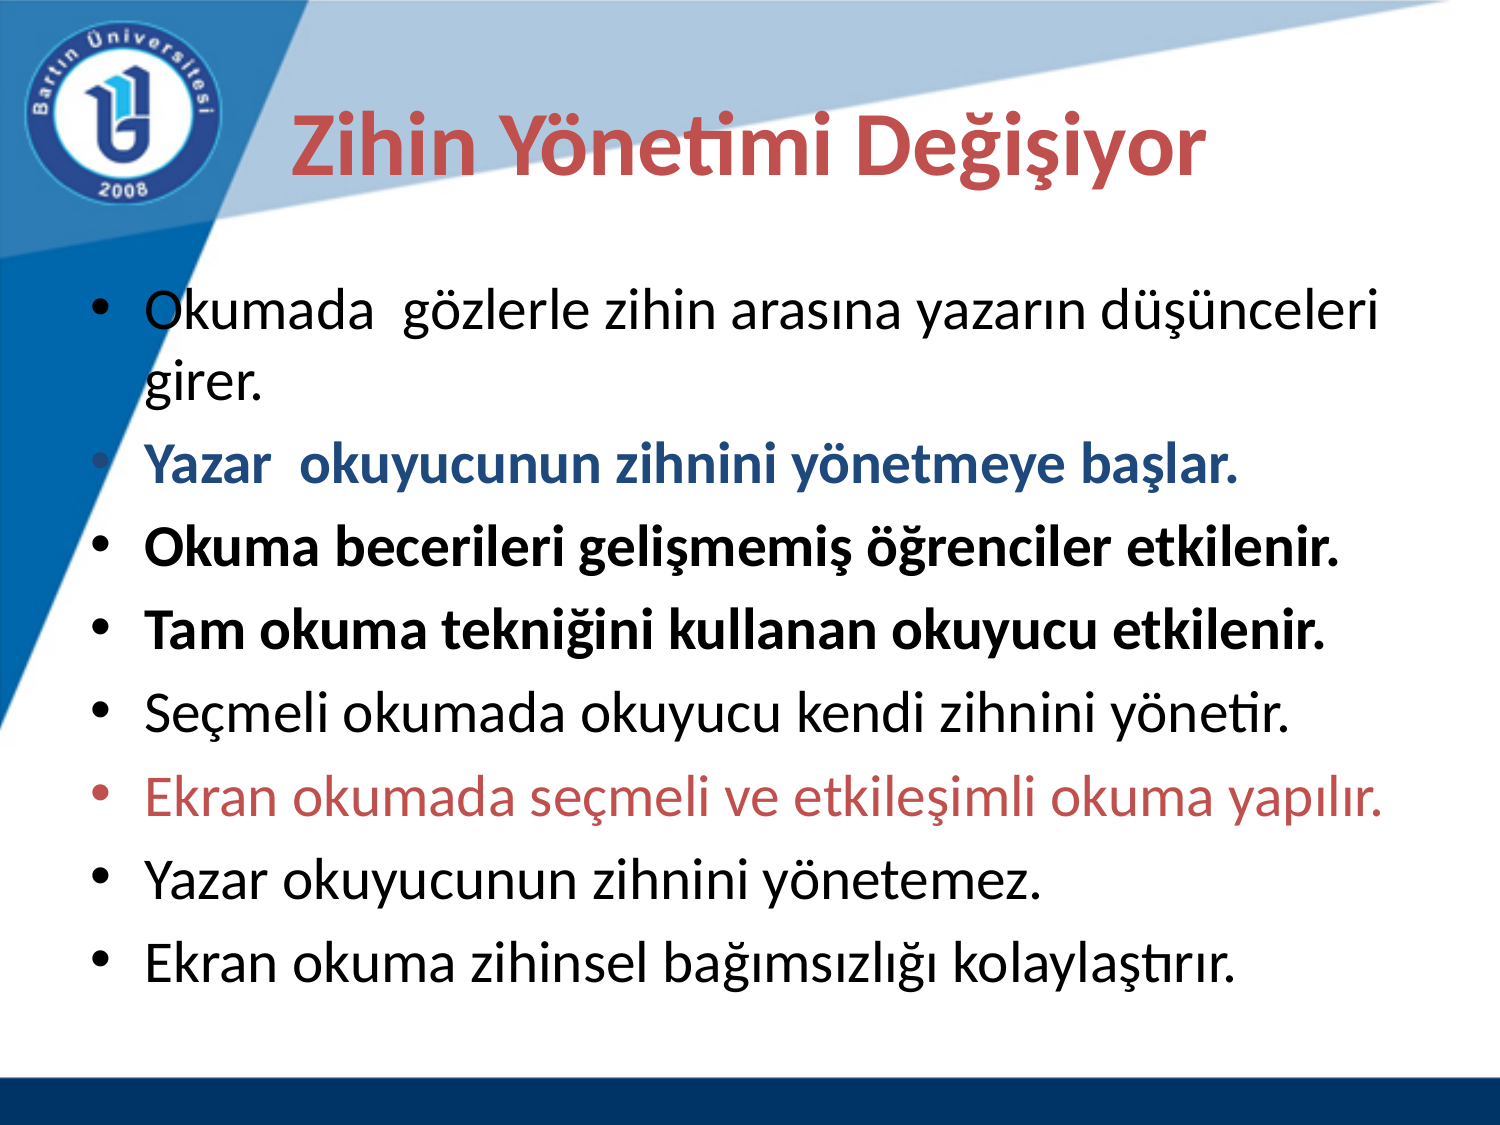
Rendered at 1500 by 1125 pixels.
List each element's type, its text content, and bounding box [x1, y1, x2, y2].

picture [0, 0, 1500, 1125]
list Okumada gözlerle zihin arasına yazarın düşünceleri girer. Yazar okuyucunun zihnini yönetmeye başlar. Okuma becerileri gelişmemiş öğrenciler etkilenir. Tam okuma tekniğini kullanan okuyucu etkilenir. Seçmeli okumada okuyucu kendi zihnini yönetir. Ekran okumada seçmeli ve etkileşimli okuma yapılır. Yazar okuyucunun zihnini yönetemez. Ekran okuma zihinsel bağımsızlığı kolaylaştırır. [75, 262, 1500, 1005]
title Zihin Yönetimi Değişiyor [75, 45, 1425, 233]
